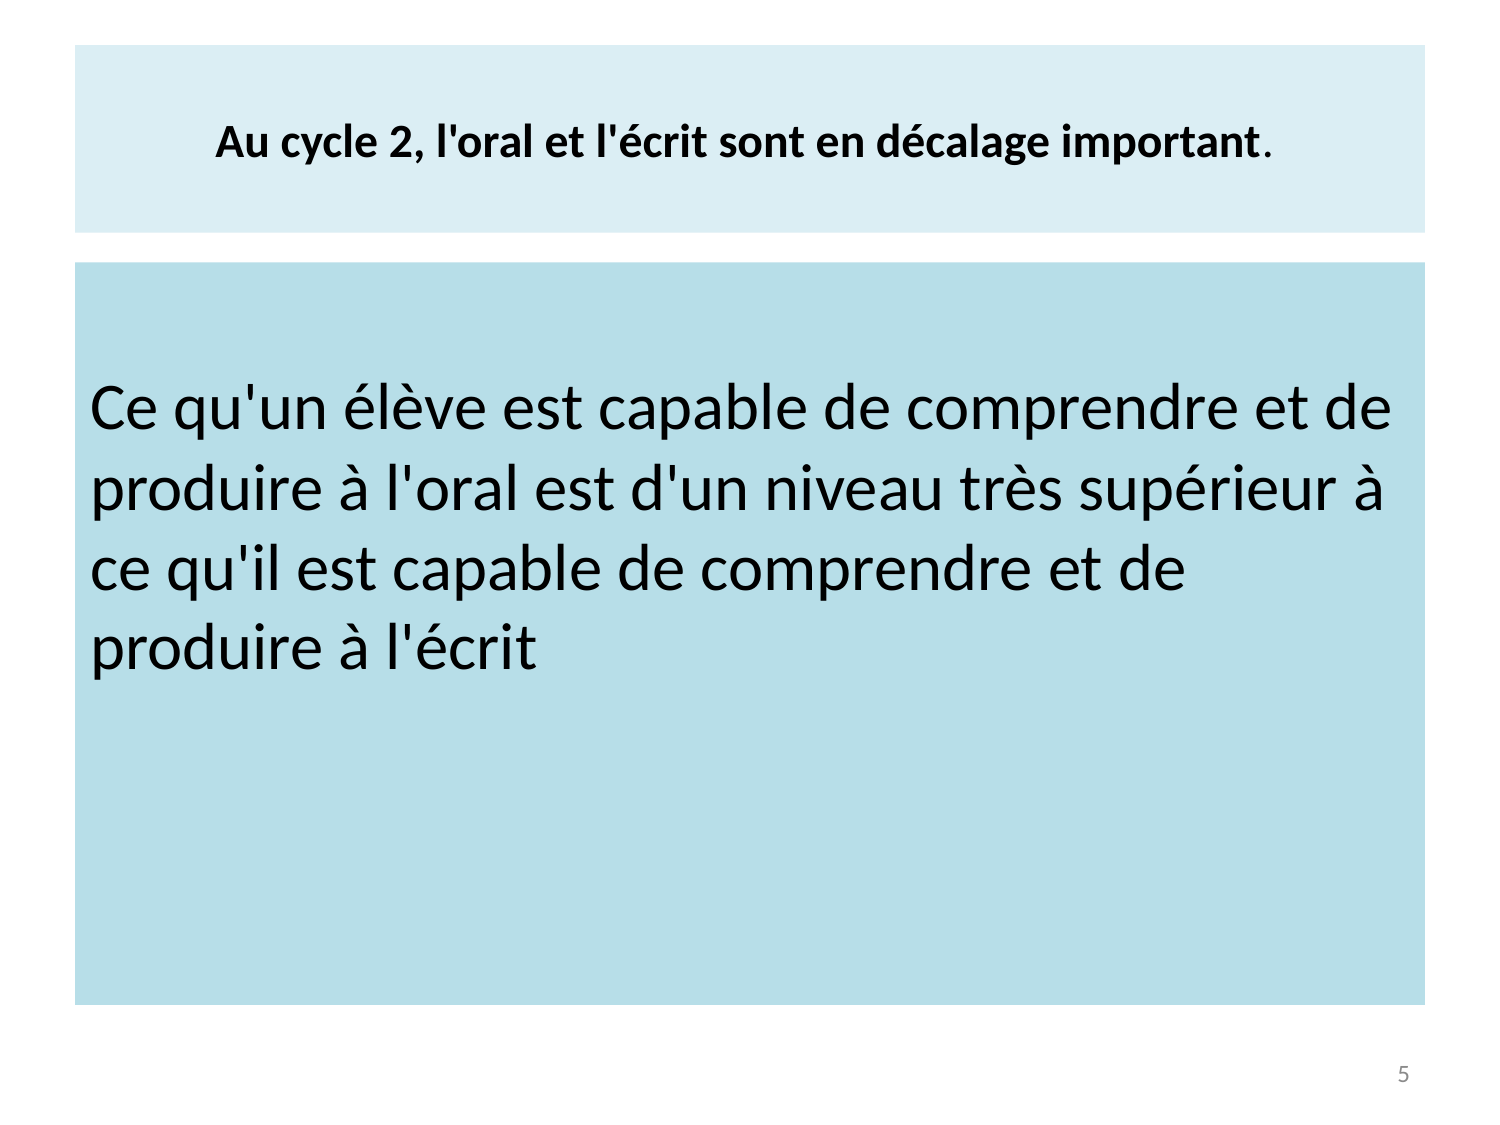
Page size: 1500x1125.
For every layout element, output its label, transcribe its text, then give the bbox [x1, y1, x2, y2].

list Ce qu'un élève est capable de comprendre et de produire à l'oral est d'un niveau très supérieur à ce qu'il est capable de comprendre et de produire à l'écrit [75, 262, 1425, 1005]
title Au cycle 2, l'oral et l'écrit sont en décalage important. [75, 45, 1425, 233]
slide_number 5 [1074, 1042, 1425, 1103]
